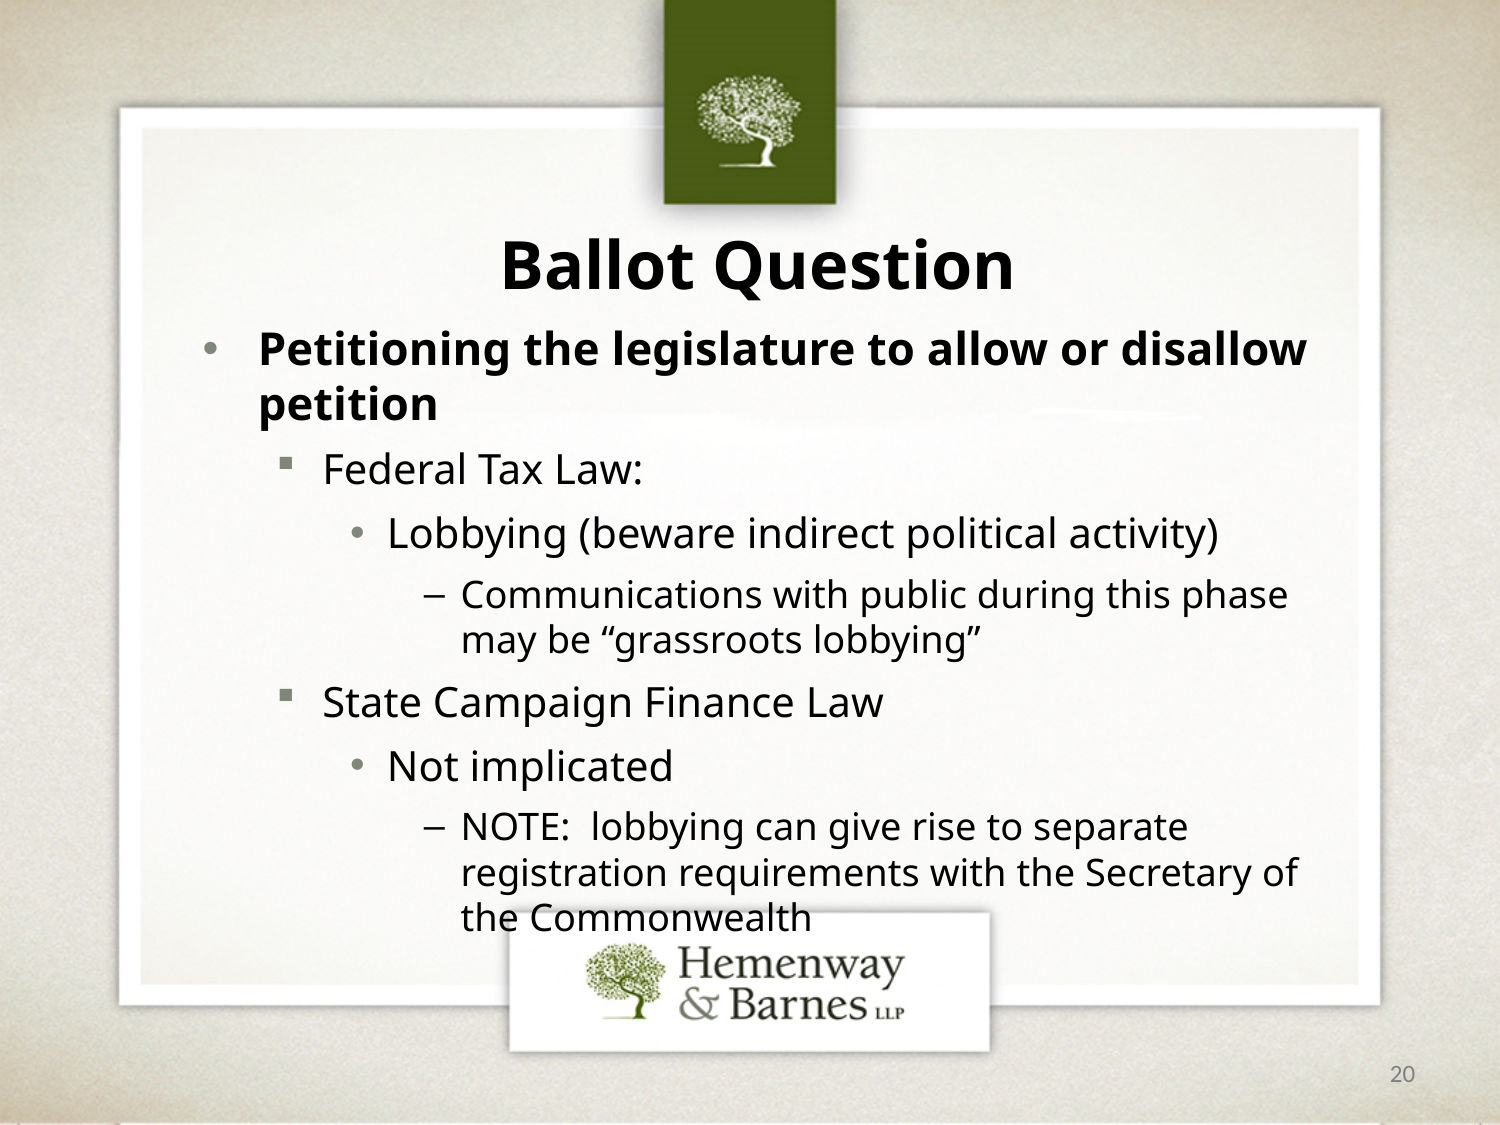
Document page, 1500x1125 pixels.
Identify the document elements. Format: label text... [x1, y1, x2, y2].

picture [0, 0, 1500, 1125]
text_box 20 [1375, 1050, 1431, 1095]
title Ballot Question [145, 206, 1371, 319]
list Petitioning the legislature to allow or disallow petition Federal Tax Law: Lobbying (beware indirect political activity) Communications with public during this phase may be “grassroots lobbying” State Campaign Finance Law Not implicated NOTE: lobbying can give rise to separate registration requirements with the Secretary of the Commonwealth [187, 312, 1338, 950]
